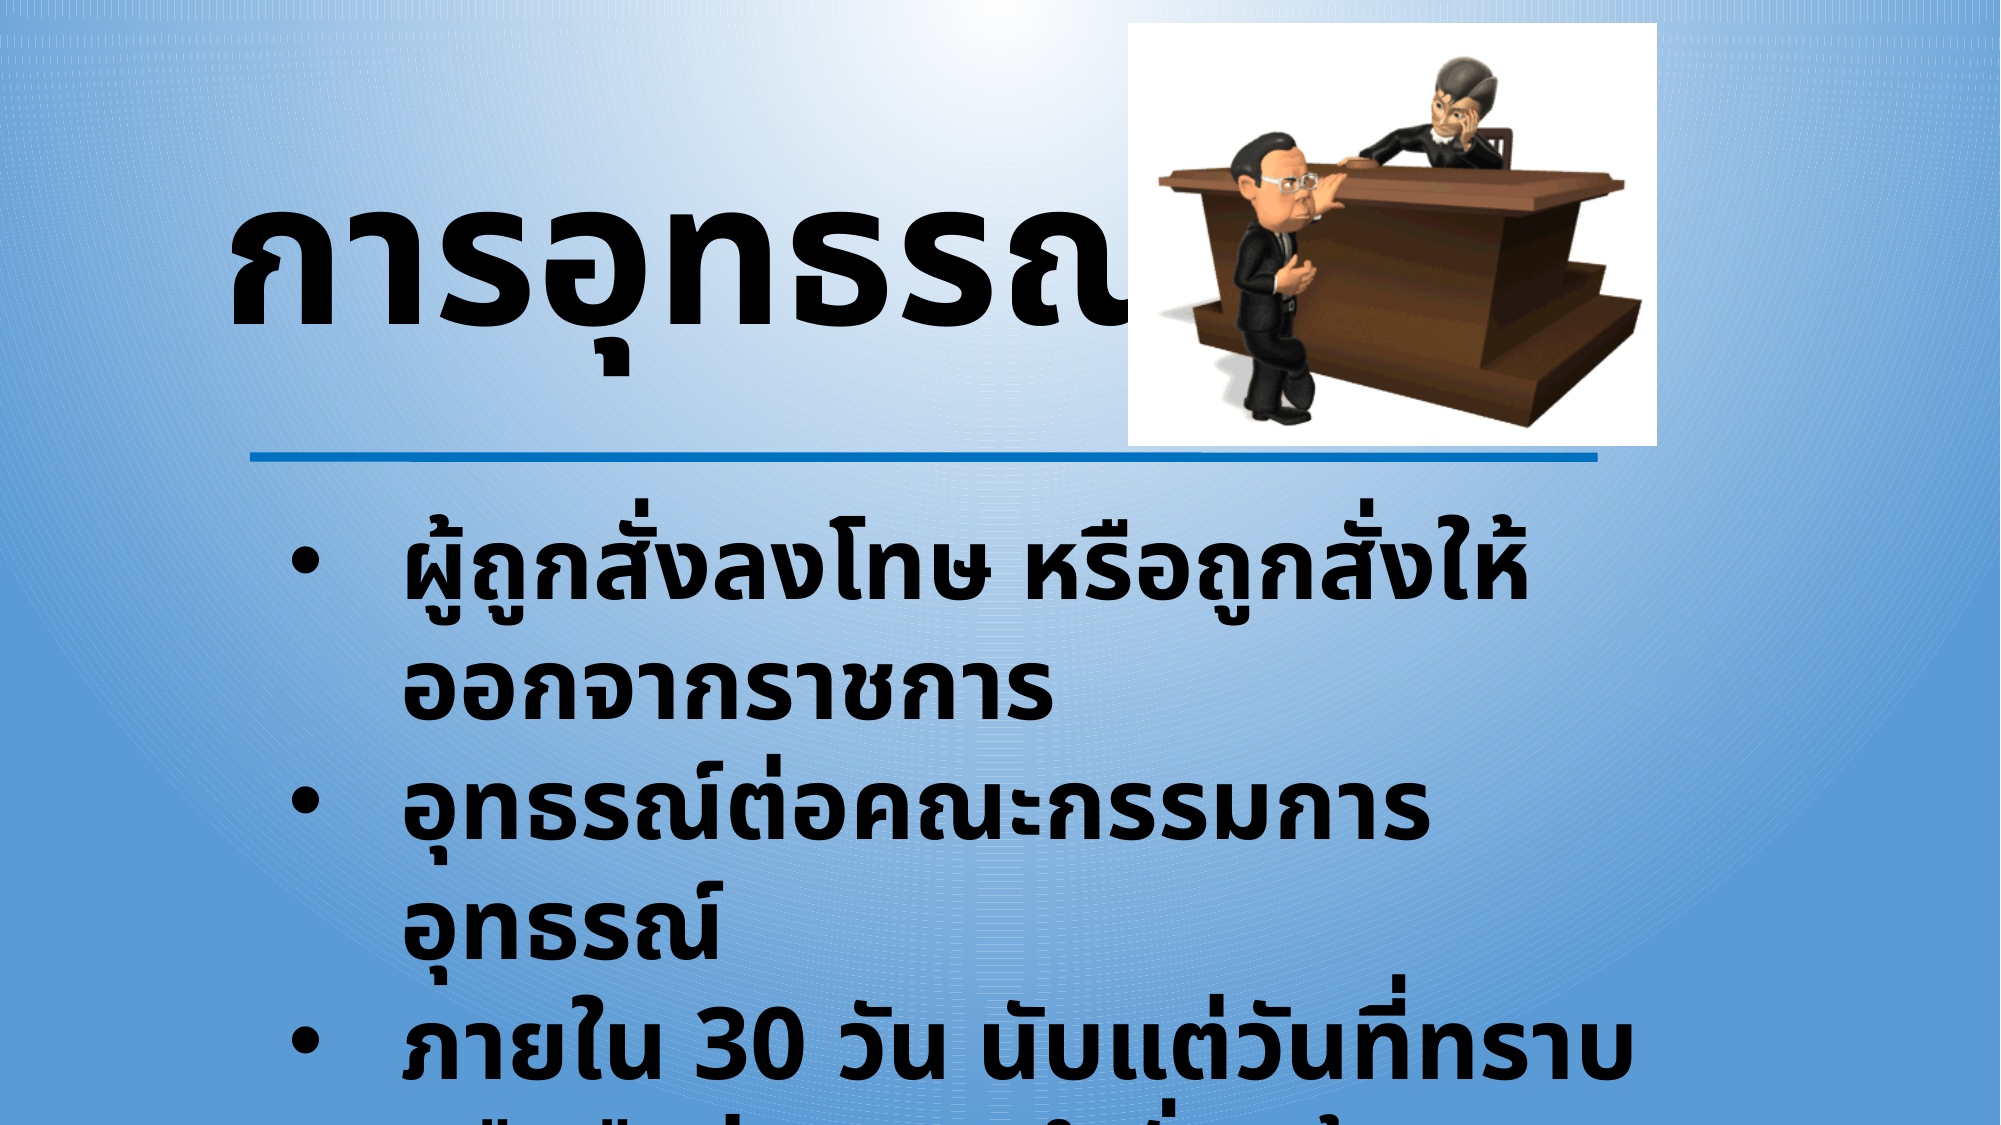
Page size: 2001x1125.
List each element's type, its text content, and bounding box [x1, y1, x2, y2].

text_box การอุทธรณ์ [119, 117, 1128, 372]
text_box ผู้ถูกสั่งลงโทษ หรือถูกสั่งให้ออกจากราชการ อุทธรณ์ต่อคณะกรรมการอุทธรณ์ ภายใน 30 วัน นับแต่วันที่ทราบ หรือถือว่าทราบคำสั่ง (ข้อ 86) [273, 492, 1715, 1125]
picture [1128, 23, 1657, 446]
